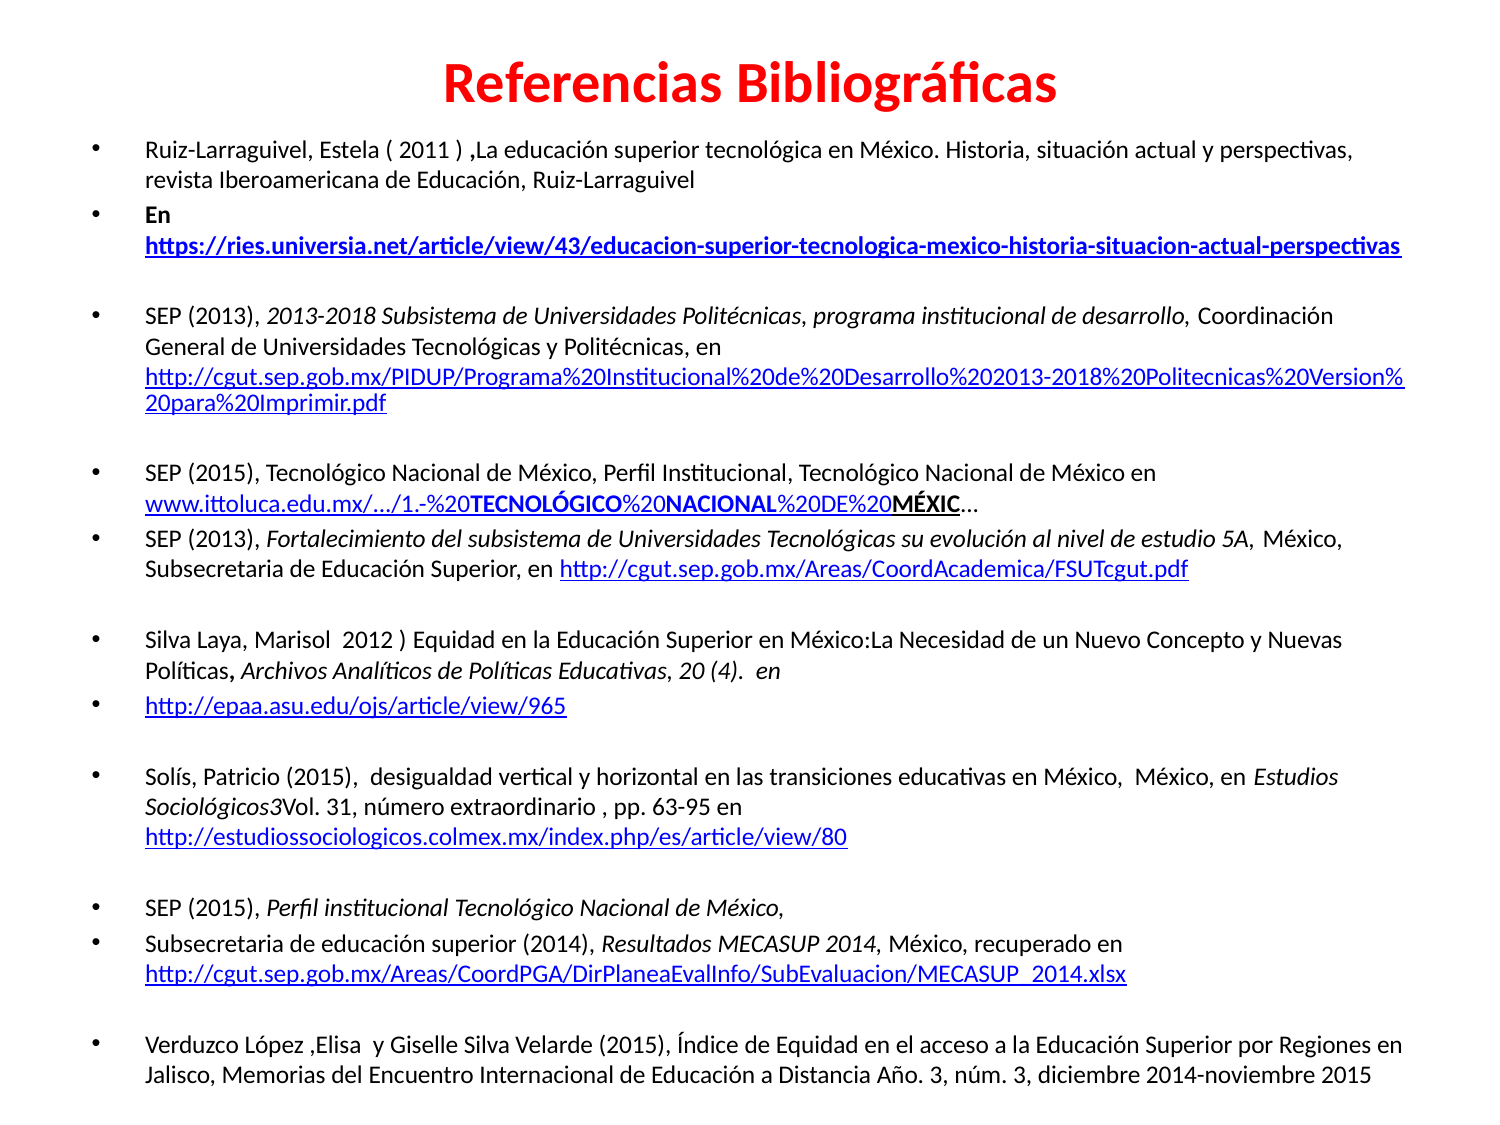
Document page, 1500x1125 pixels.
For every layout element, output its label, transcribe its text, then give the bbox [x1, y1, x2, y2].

list Ruiz-Larraguivel, Estela ( 2011 ) ,La educación superior tecnológica en México. Historia, situación actual y perspectivas, revista Iberoamericana de Educación, Ruiz-Larraguivel En https://ries.universia.net/article/view/43/educacion-superior-tecnologica-mexico-historia-situacion-actual-perspectivas SEP (2013), 2013-2018 Subsistema de Universidades Politécnicas, programa institucional de desarrollo, Coordinación General de Universidades Tecnológicas y Politécnicas, en http://cgut.sep.gob.mx/PIDUP/Programa%20Institucional%20de%20Desarrollo%202013-2018%20Politecnicas%20Version%20para%20Imprimir.pdf SEP (2015), Tecnológico Nacional de México, Perfil Institucional, Tecnológico Nacional de México en www.ittoluca.edu.mx/.../1.-%20TECNOLÓGICO%20NACIONAL%20DE%20MÉXIC... SEP (2013), Fortalecimiento del subsistema de Universidades Tecnológicas su evolución al nivel de estudio 5A, México, Subsecretaria de Educación Superior, en http://cgut.sep.gob.mx/Areas/CoordAcademica/FSUTcgut.pdf Silva Laya, Marisol 2012 ) Equidad en la Educación Superior en México:La Necesidad de un Nuevo Concepto y Nuevas Políticas, Archivos Analíticos de Políticas Educativas, 20 (4). en http://epaa.asu.edu/ojs/article/view/965 Solís, Patricio (2015), desigualdad vertical y horizontal en las transiciones educativas en México, México, en Estudios Sociológicos3Vol. 31, número extraordinario , pp. 63-95 en http://estudiossociologicos.colmex.mx/index.php/es/article/view/80 SEP (2015), Perfil institucional Tecnológico Nacional de México, Subsecretaria de educación superior (2014), Resultados MECASUP 2014, México, recuperado en http://cgut.sep.gob.mx/Areas/CoordPGA/DirPlaneaEvalInfo/SubEvaluacion/MECASUP_2014.xlsx Verduzco López ,Elisa y Giselle Silva Velarde (2015), Índice de Equidad en el acceso a la Educación Superior por Regiones en Jalisco, Memorias del Encuentro Internacional de Educación a Distancia Año. 3, núm. 3, diciembre 2014-noviembre 2015 [76, 125, 1425, 1094]
title Referencias Bibliográficas [76, 45, 1425, 114]
